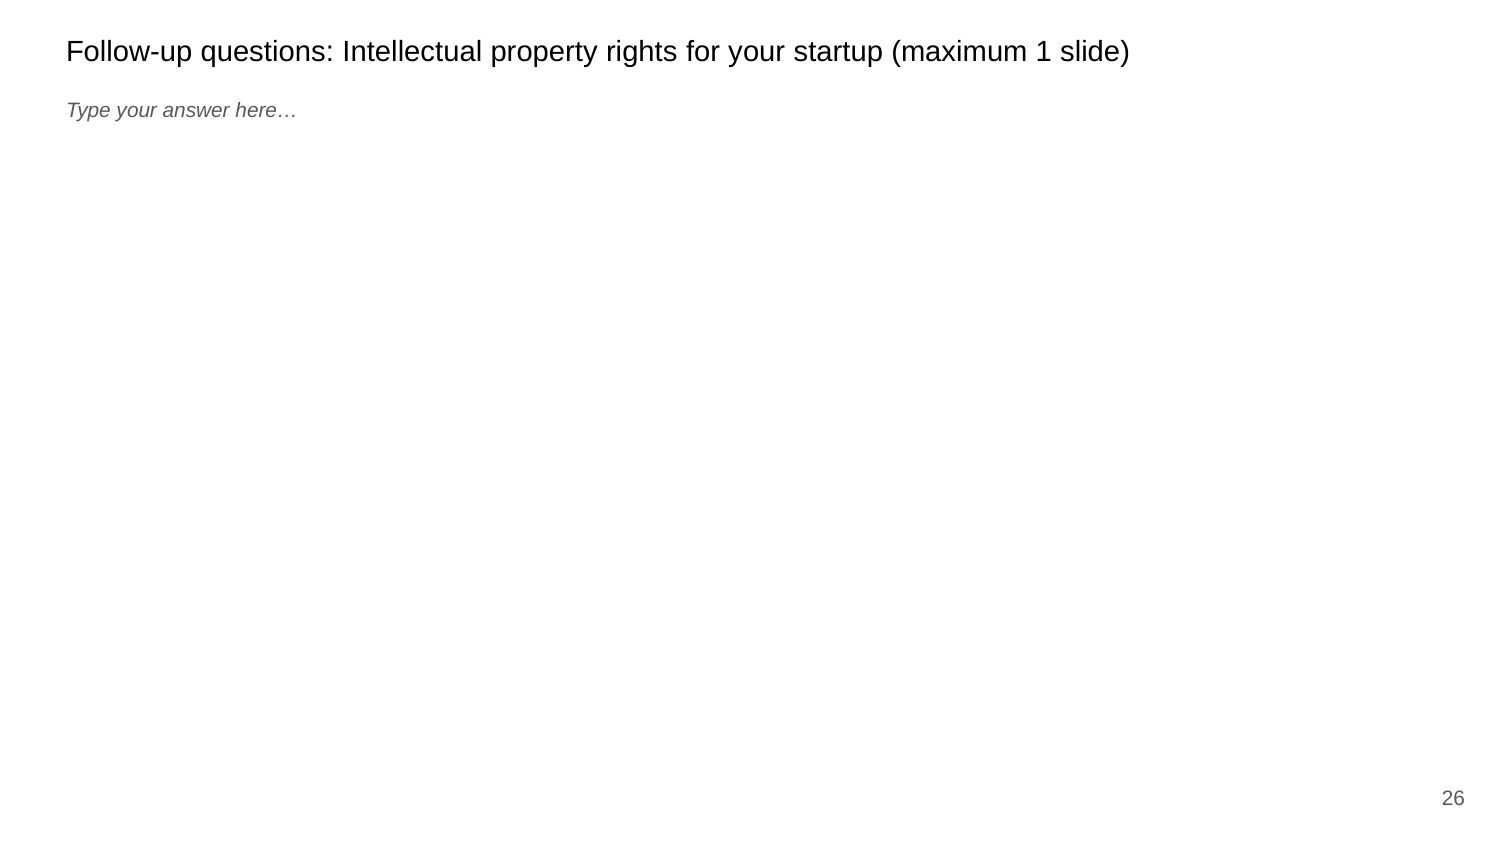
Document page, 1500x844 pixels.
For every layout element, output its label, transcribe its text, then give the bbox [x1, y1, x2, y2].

slide_number 26 [1389, 764, 1480, 830]
text_box Follow-up questions: Intellectual property rights for your startup (maximum 1 slide) [51, 17, 1159, 81]
title Type your answer here… [51, 81, 1449, 721]
